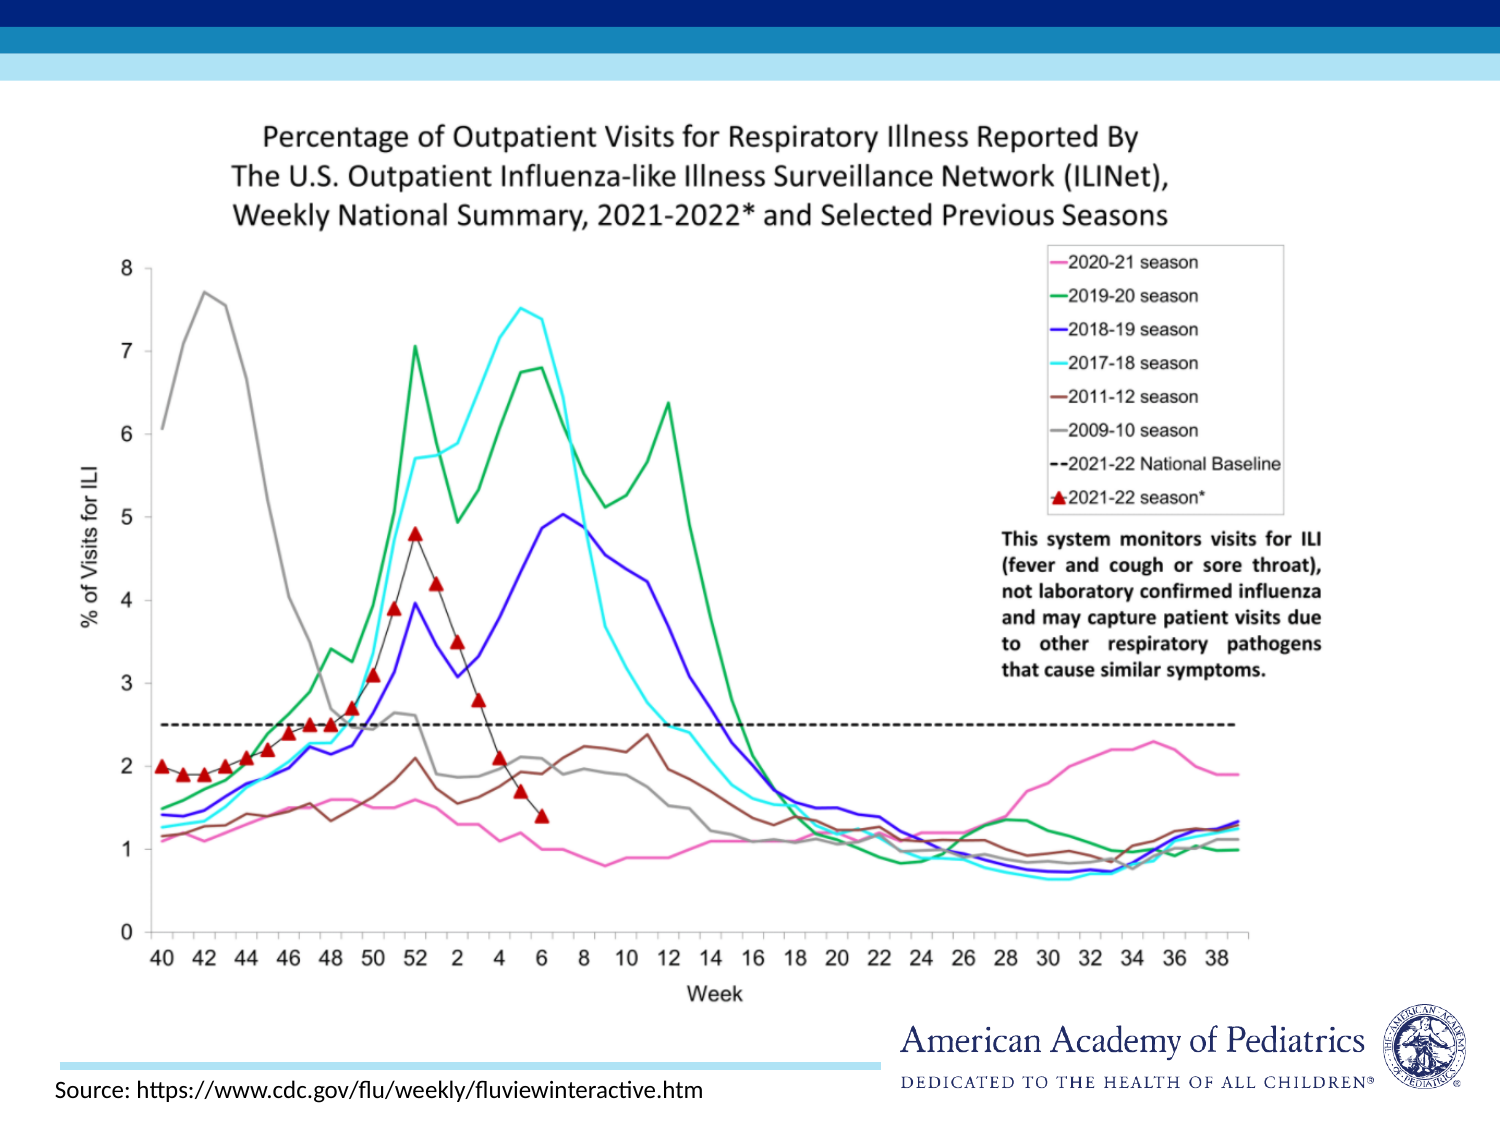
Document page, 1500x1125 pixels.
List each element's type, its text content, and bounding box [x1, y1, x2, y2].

picture [46, 90, 1466, 1089]
text_box Source: https://www.cdc.gov/flu/weekly/fluviewinteractive.htm [47, 1066, 713, 1112]
